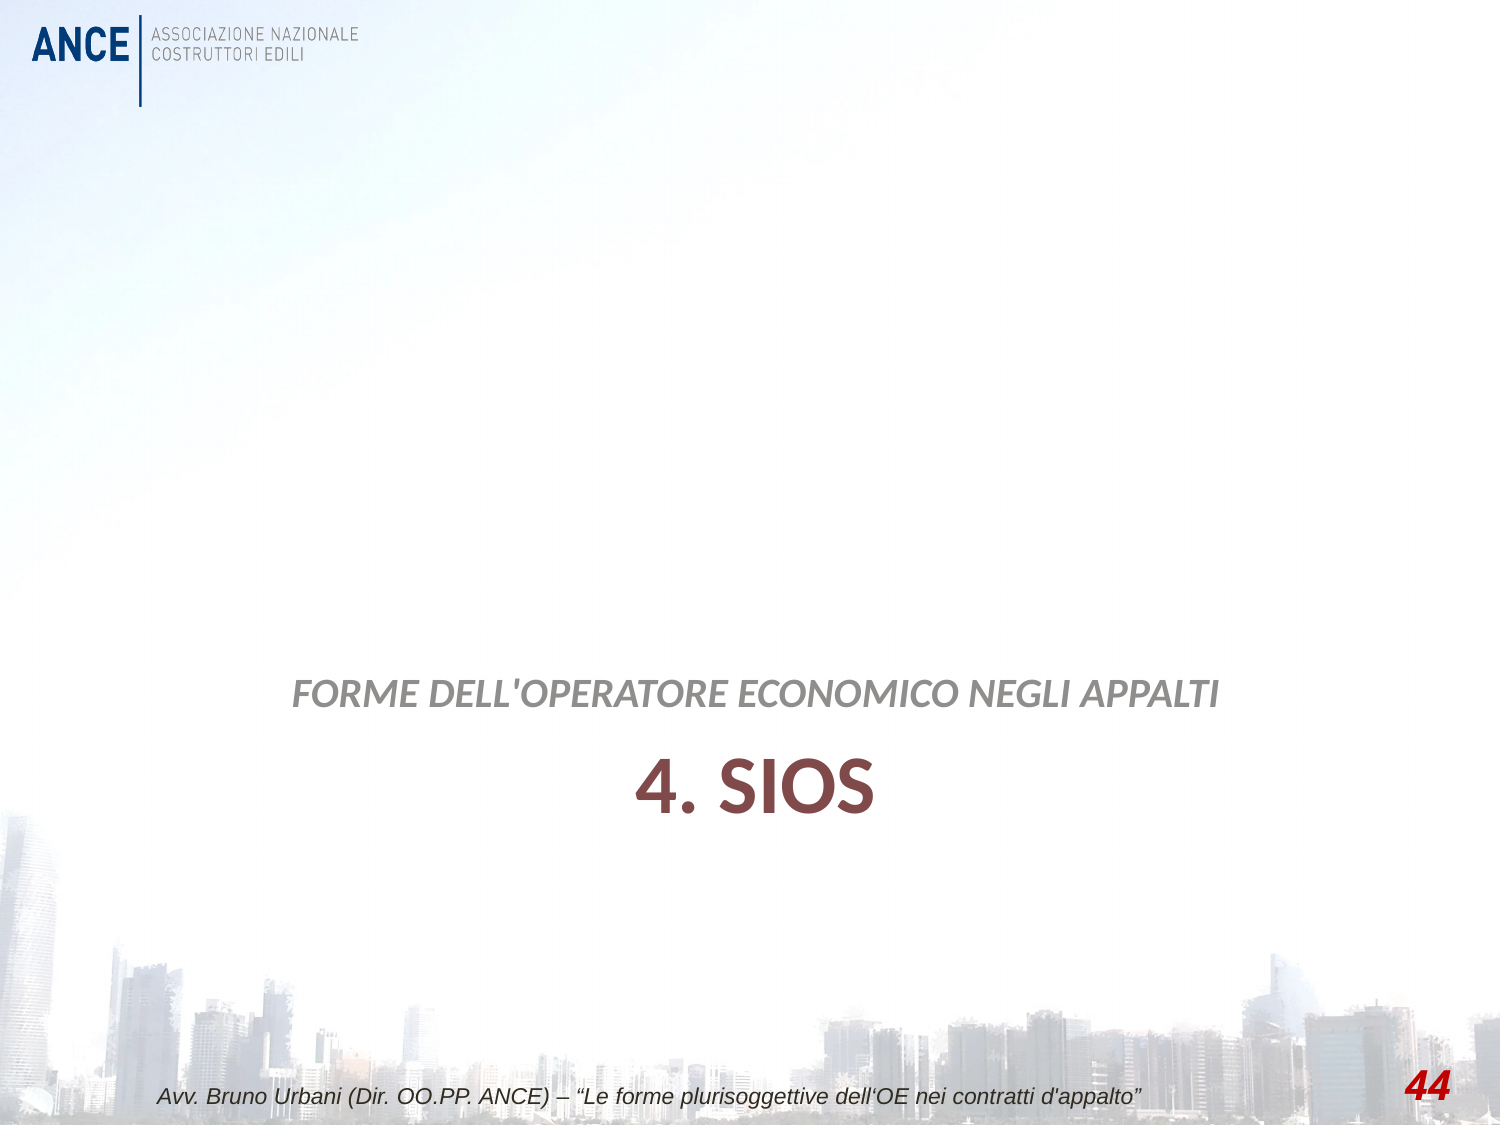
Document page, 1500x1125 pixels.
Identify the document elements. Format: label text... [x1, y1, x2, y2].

picture [0, 15, 390, 107]
title 4. SIOS [118, 723, 1394, 947]
list FORME DELL'OPERATORE ECONOMICO NEGLI APPALTI [118, 476, 1394, 723]
